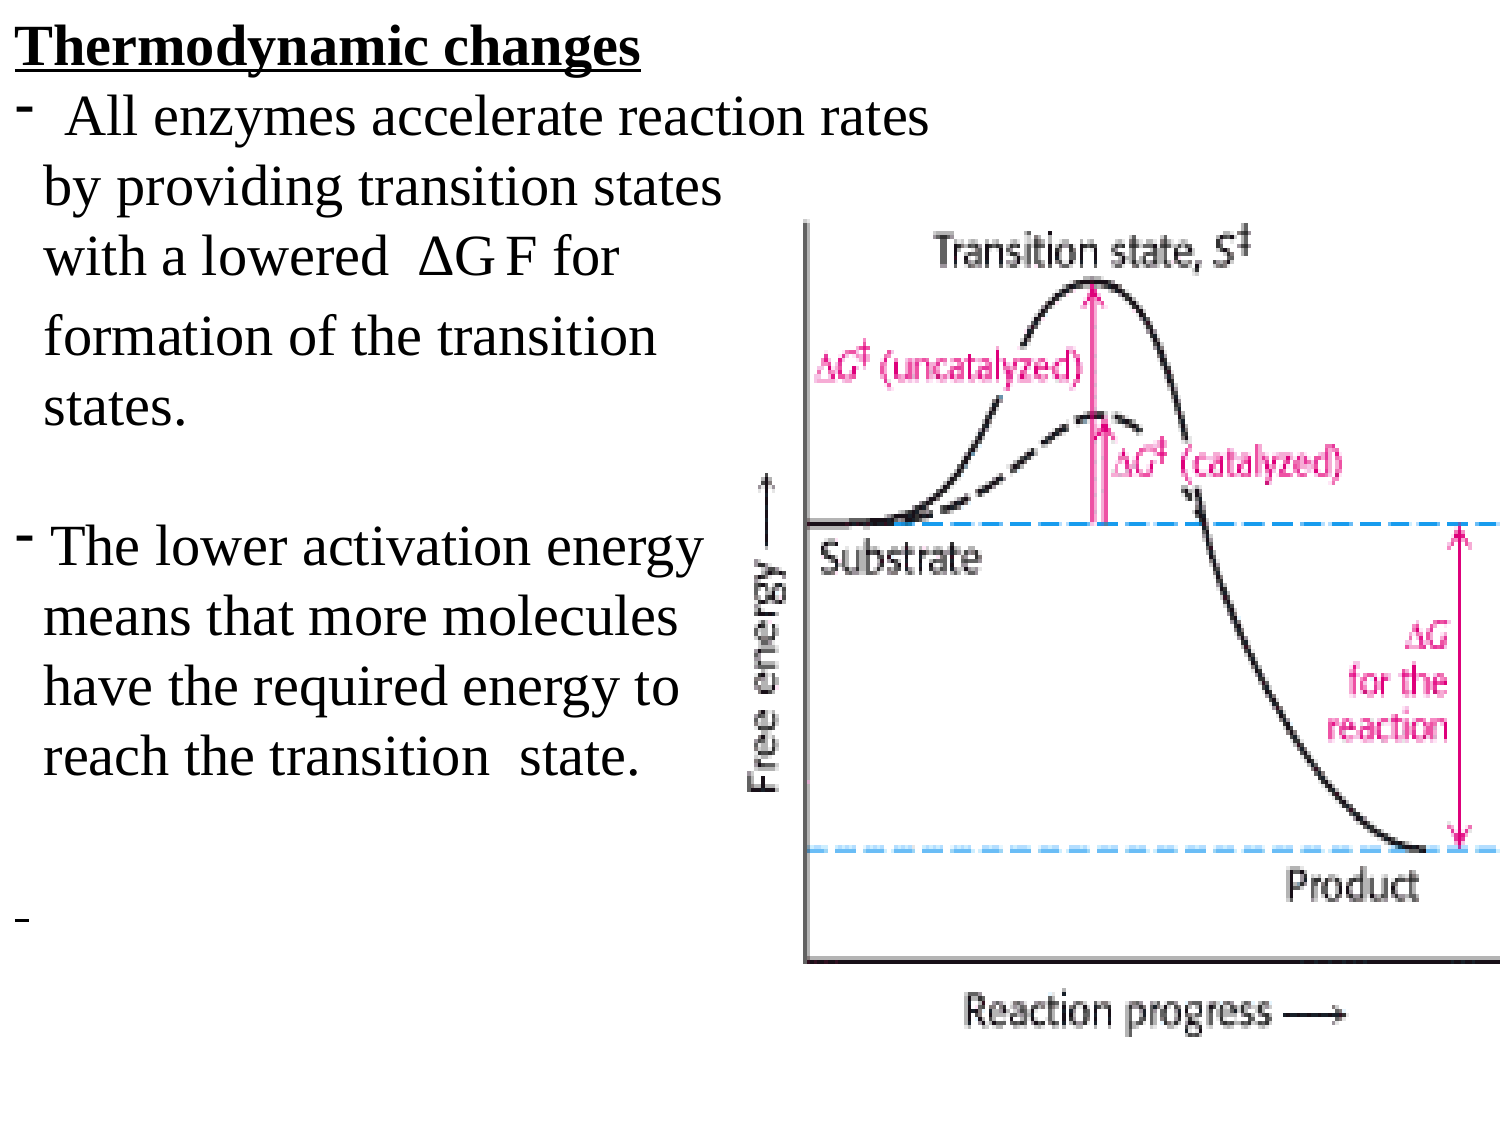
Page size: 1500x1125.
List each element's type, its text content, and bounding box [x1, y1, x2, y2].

picture [737, 199, 1500, 1038]
text_box Thermodynamic changes All enzymes accelerate reaction rates by providing transition states with a lowered ∆G F for formation of the transition states. The lower activation energy means that more molecules have the required energy to reach the transition state. [0, 0, 1500, 935]
